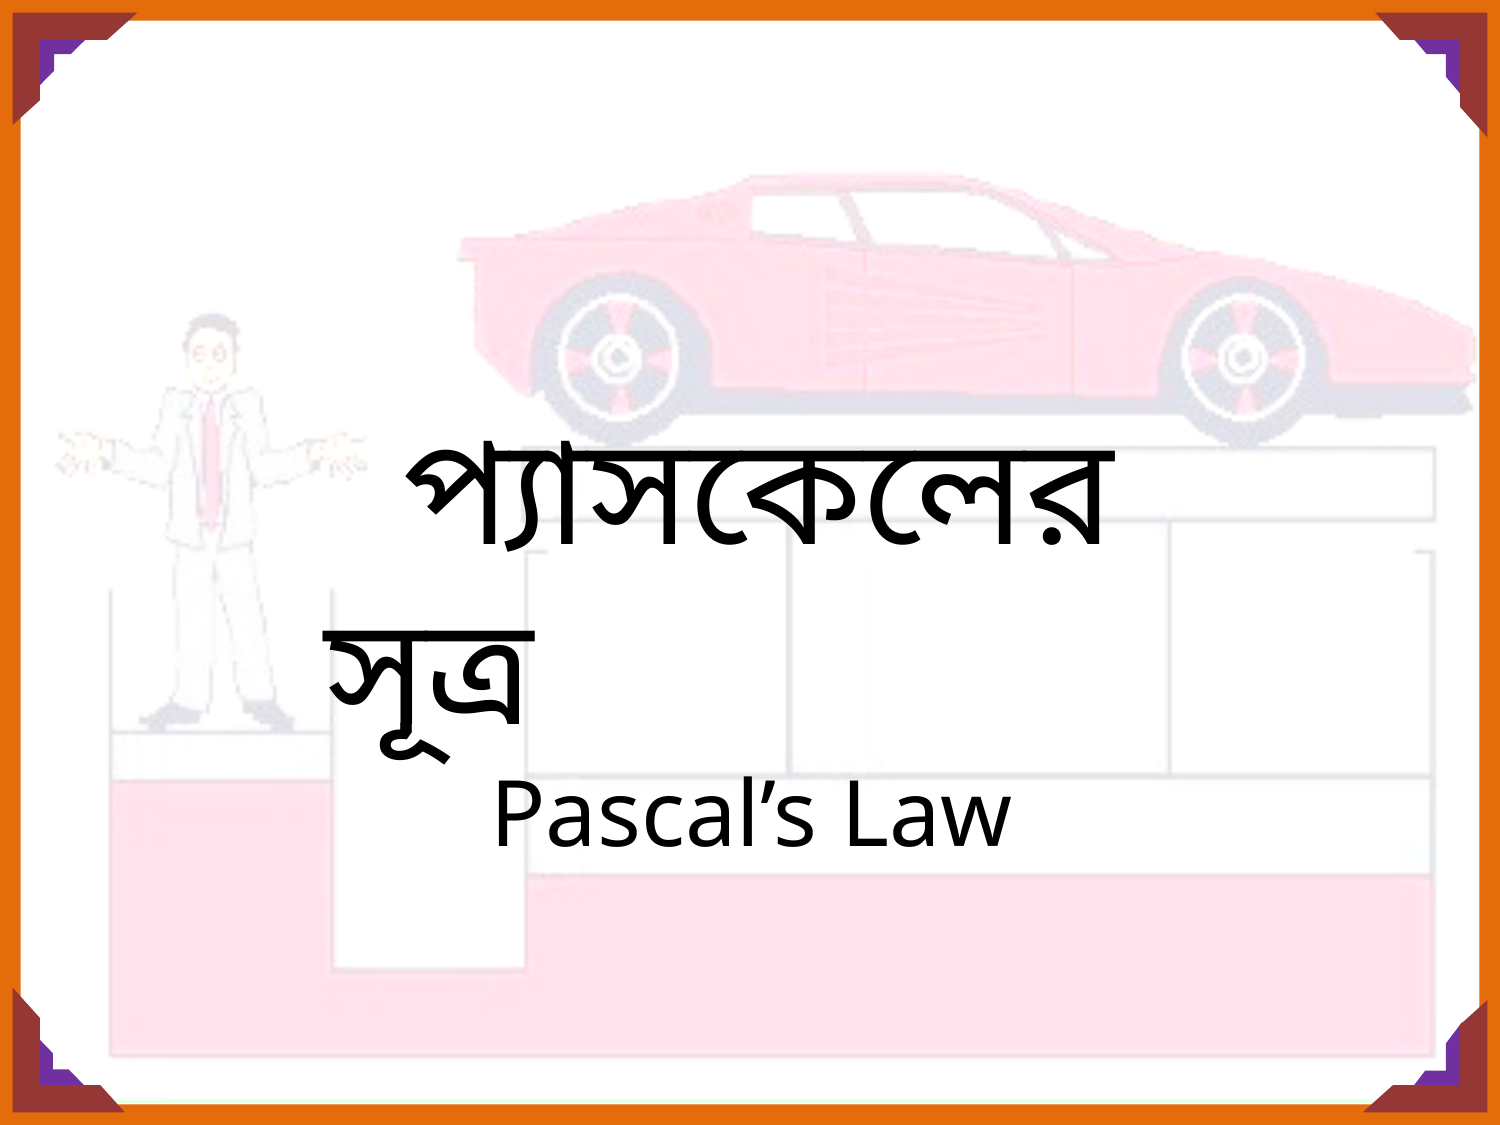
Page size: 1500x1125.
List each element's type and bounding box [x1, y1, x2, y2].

text_box [0, 0, 1500, 1125]
